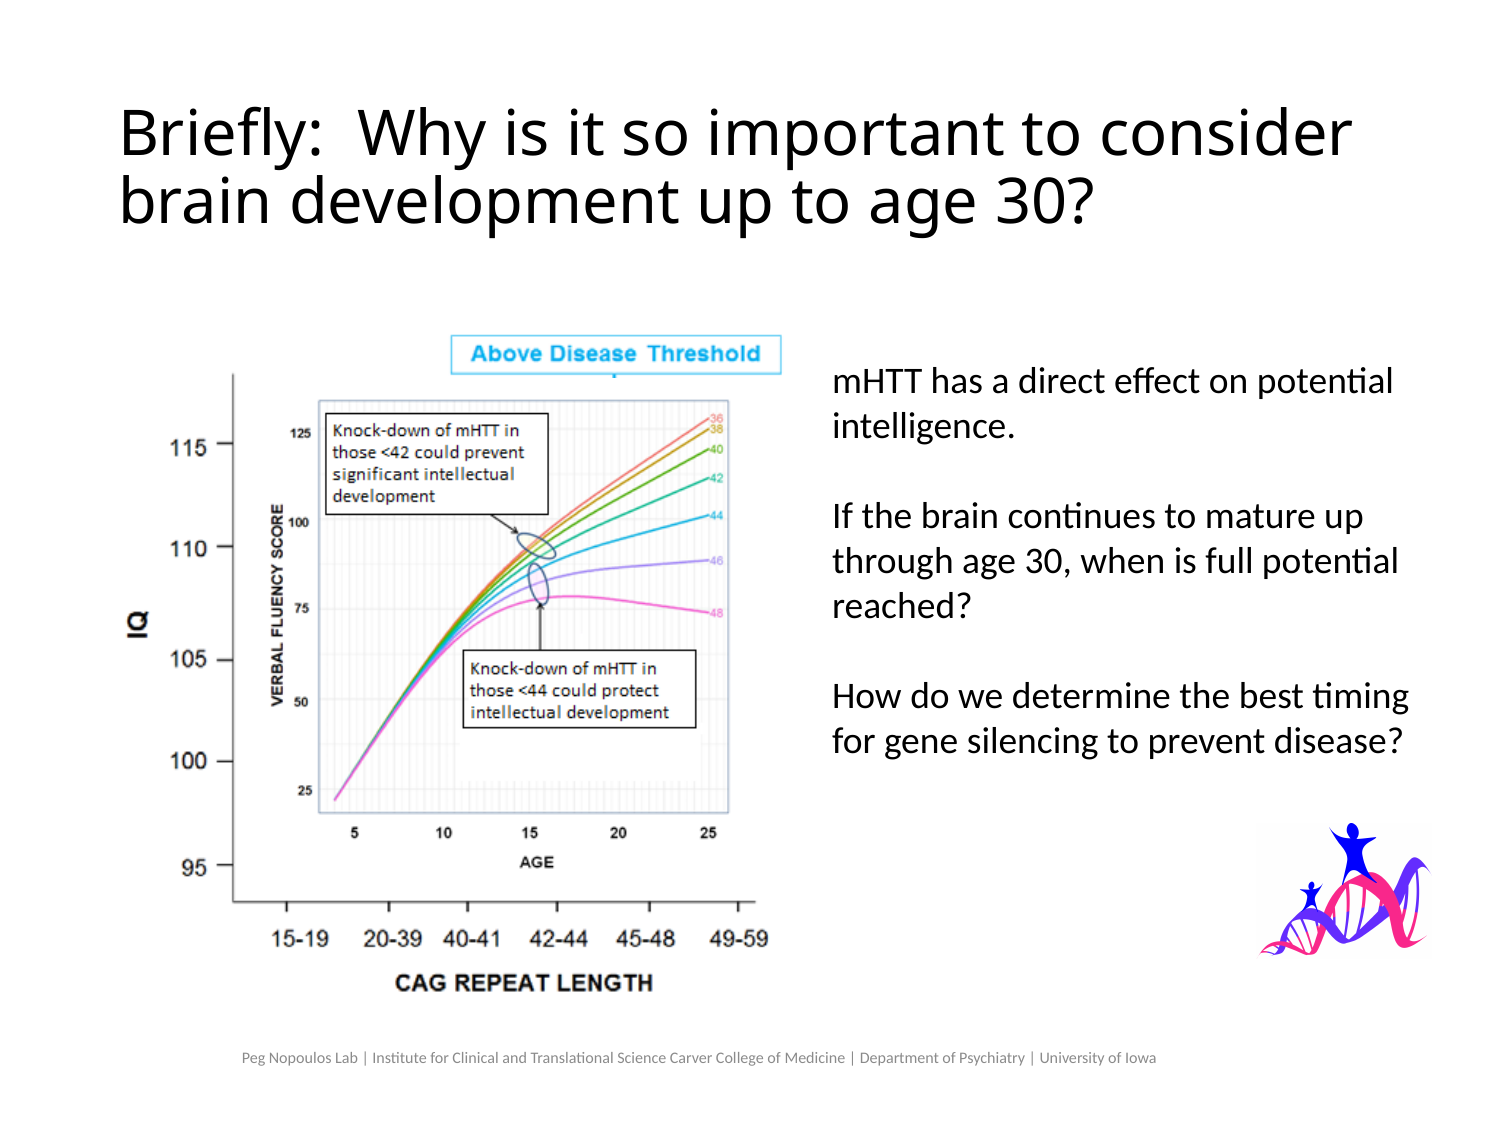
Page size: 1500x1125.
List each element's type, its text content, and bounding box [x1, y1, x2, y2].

picture [264, 378, 764, 885]
title Briefly: Why is it so important to consider brain development up to age 30? [103, 59, 1397, 278]
picture [1256, 823, 1432, 960]
text_box mHTT has a direct effect on potential intelligence. If the brain continues to mature up through age 30, when is full potential reached? How do we determine the best timing for gene silencing to prevent disease? [820, 348, 1432, 769]
footer Peg Nopoulos Lab | Institute for Clinical and Translational Science Carver College of Medicine | Department of Psychiatry | University of Iowa [223, 1037, 1175, 1078]
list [103, 329, 820, 1019]
